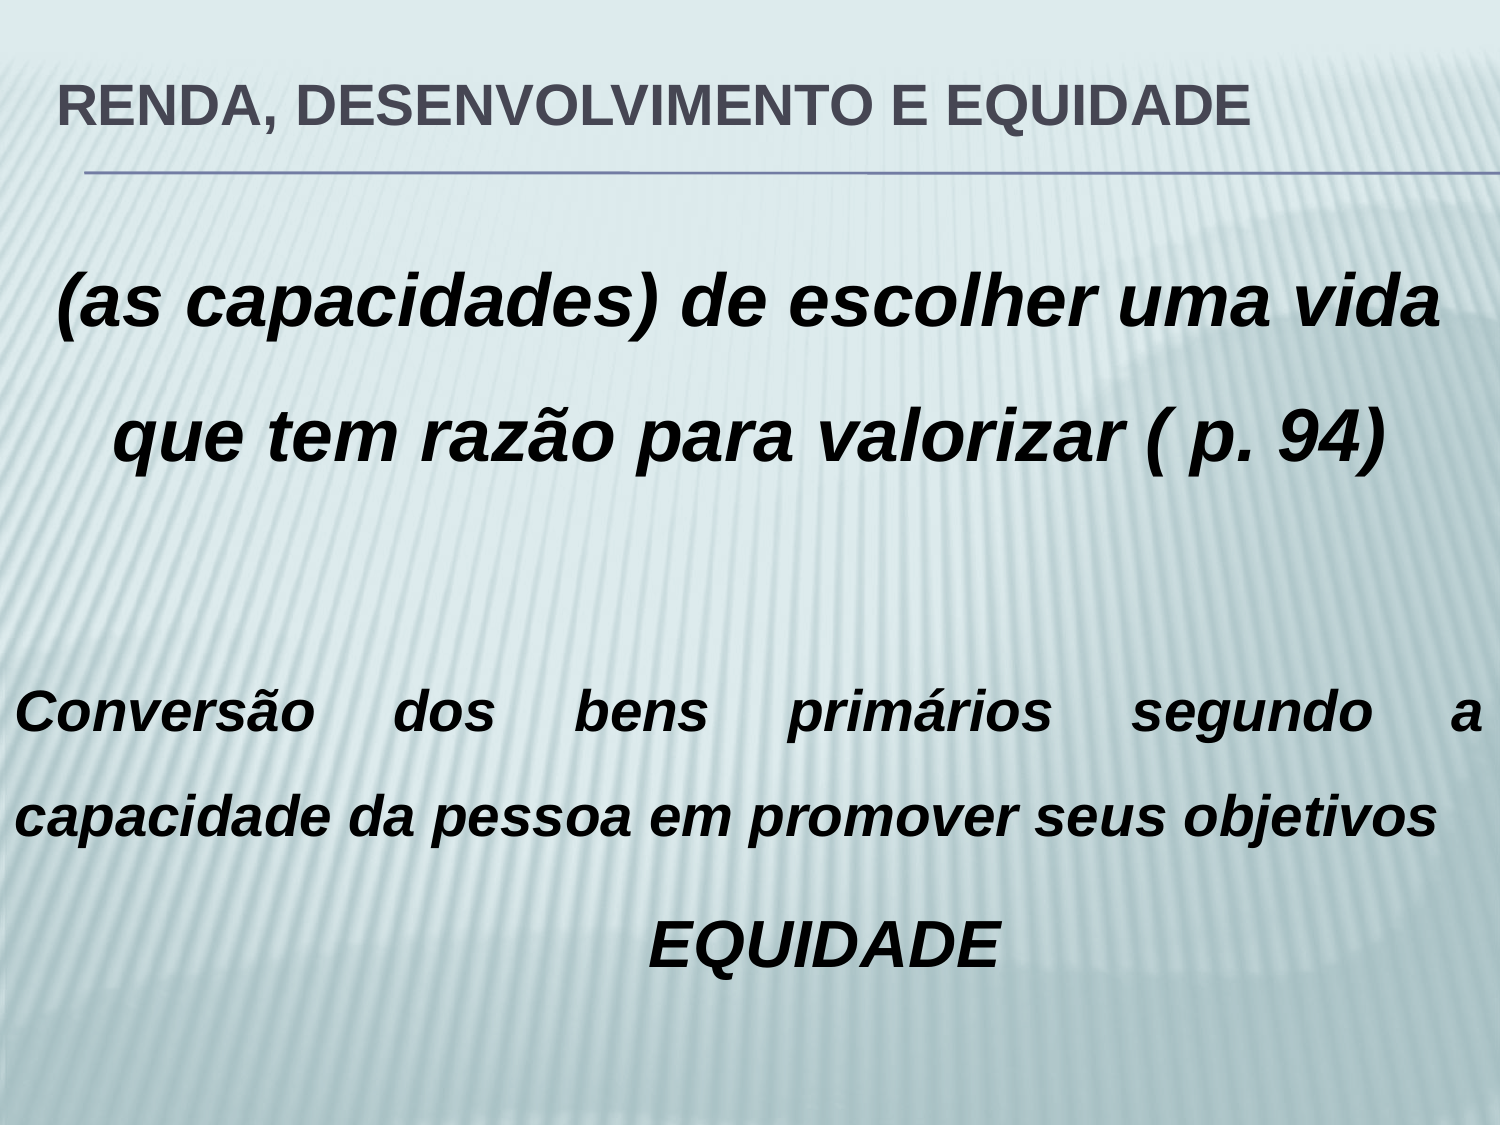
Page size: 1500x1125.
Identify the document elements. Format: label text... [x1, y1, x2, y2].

title RENDA, DESENVOLVIMENTO E EQUIDADE [41, 42, 1475, 161]
list (as capacidades) de escolher uma vida que tem razão para valorizar ( p. 94) Conversão dos bens primários segundo a capacidade da pessoa em promover seus objetivos EQUIDADE [0, 199, 1500, 1071]
